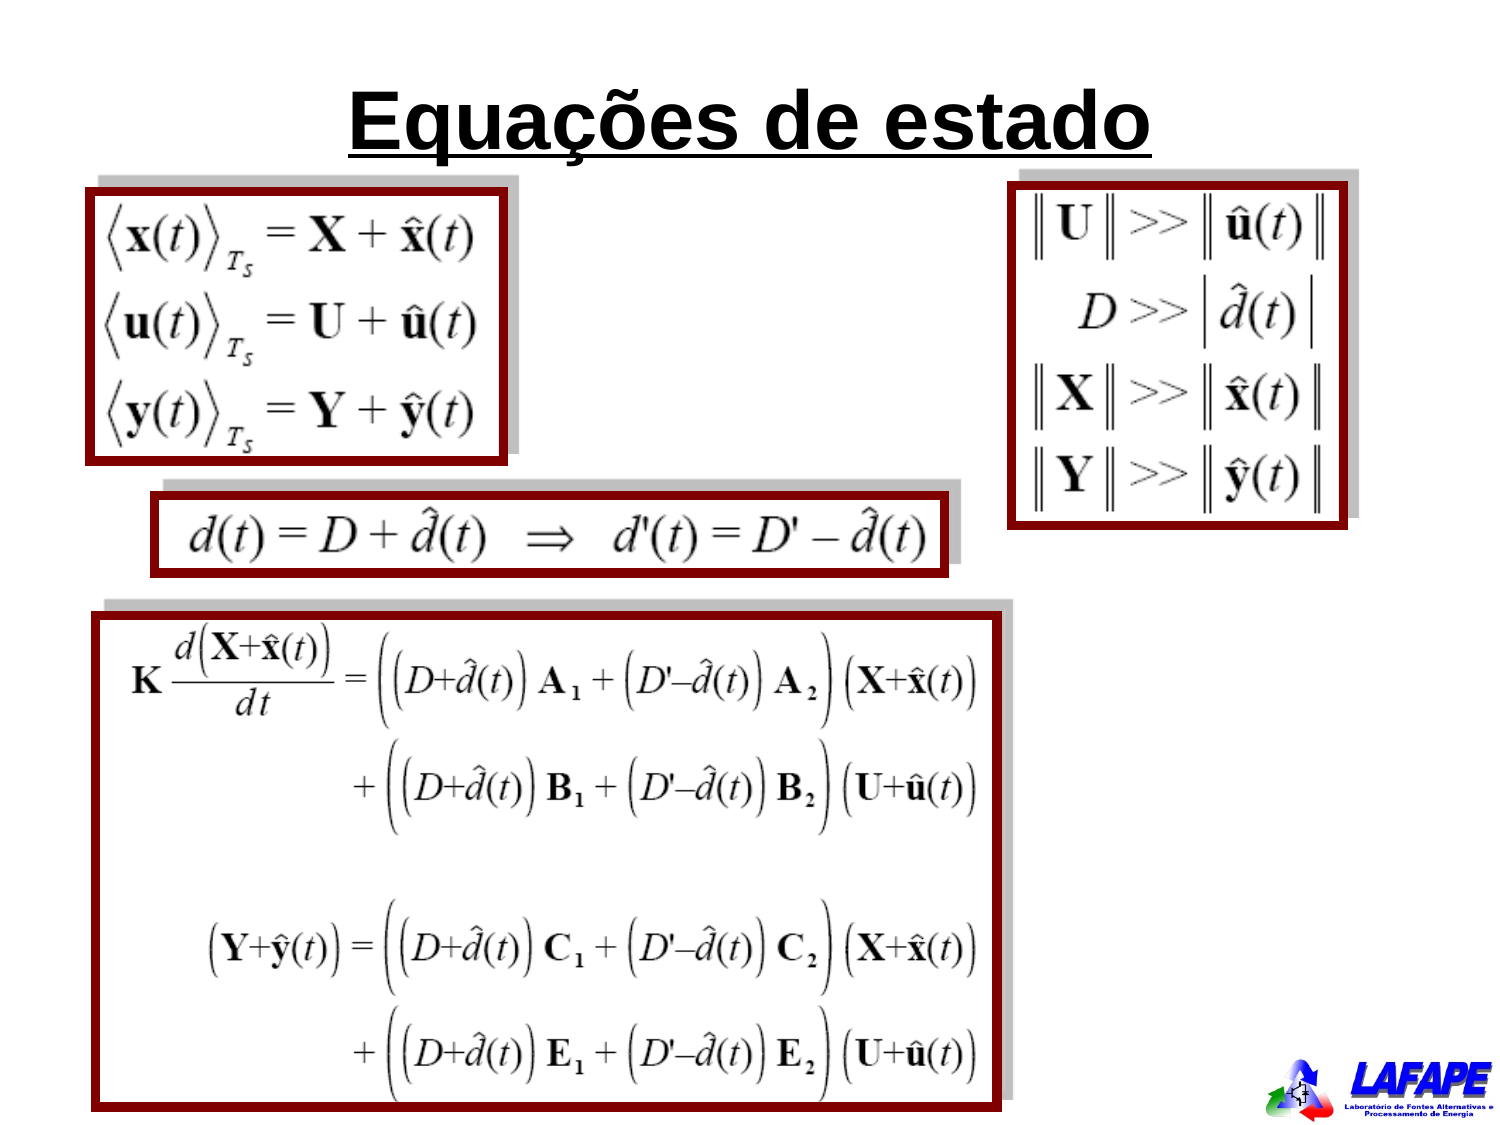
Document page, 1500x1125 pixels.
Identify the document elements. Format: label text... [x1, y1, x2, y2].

picture [94, 196, 499, 457]
picture [100, 619, 993, 1103]
picture [159, 499, 941, 569]
picture [1015, 190, 1339, 522]
text_box Equações de estado [0, 0, 1500, 232]
picture [1260, 1054, 1500, 1124]
